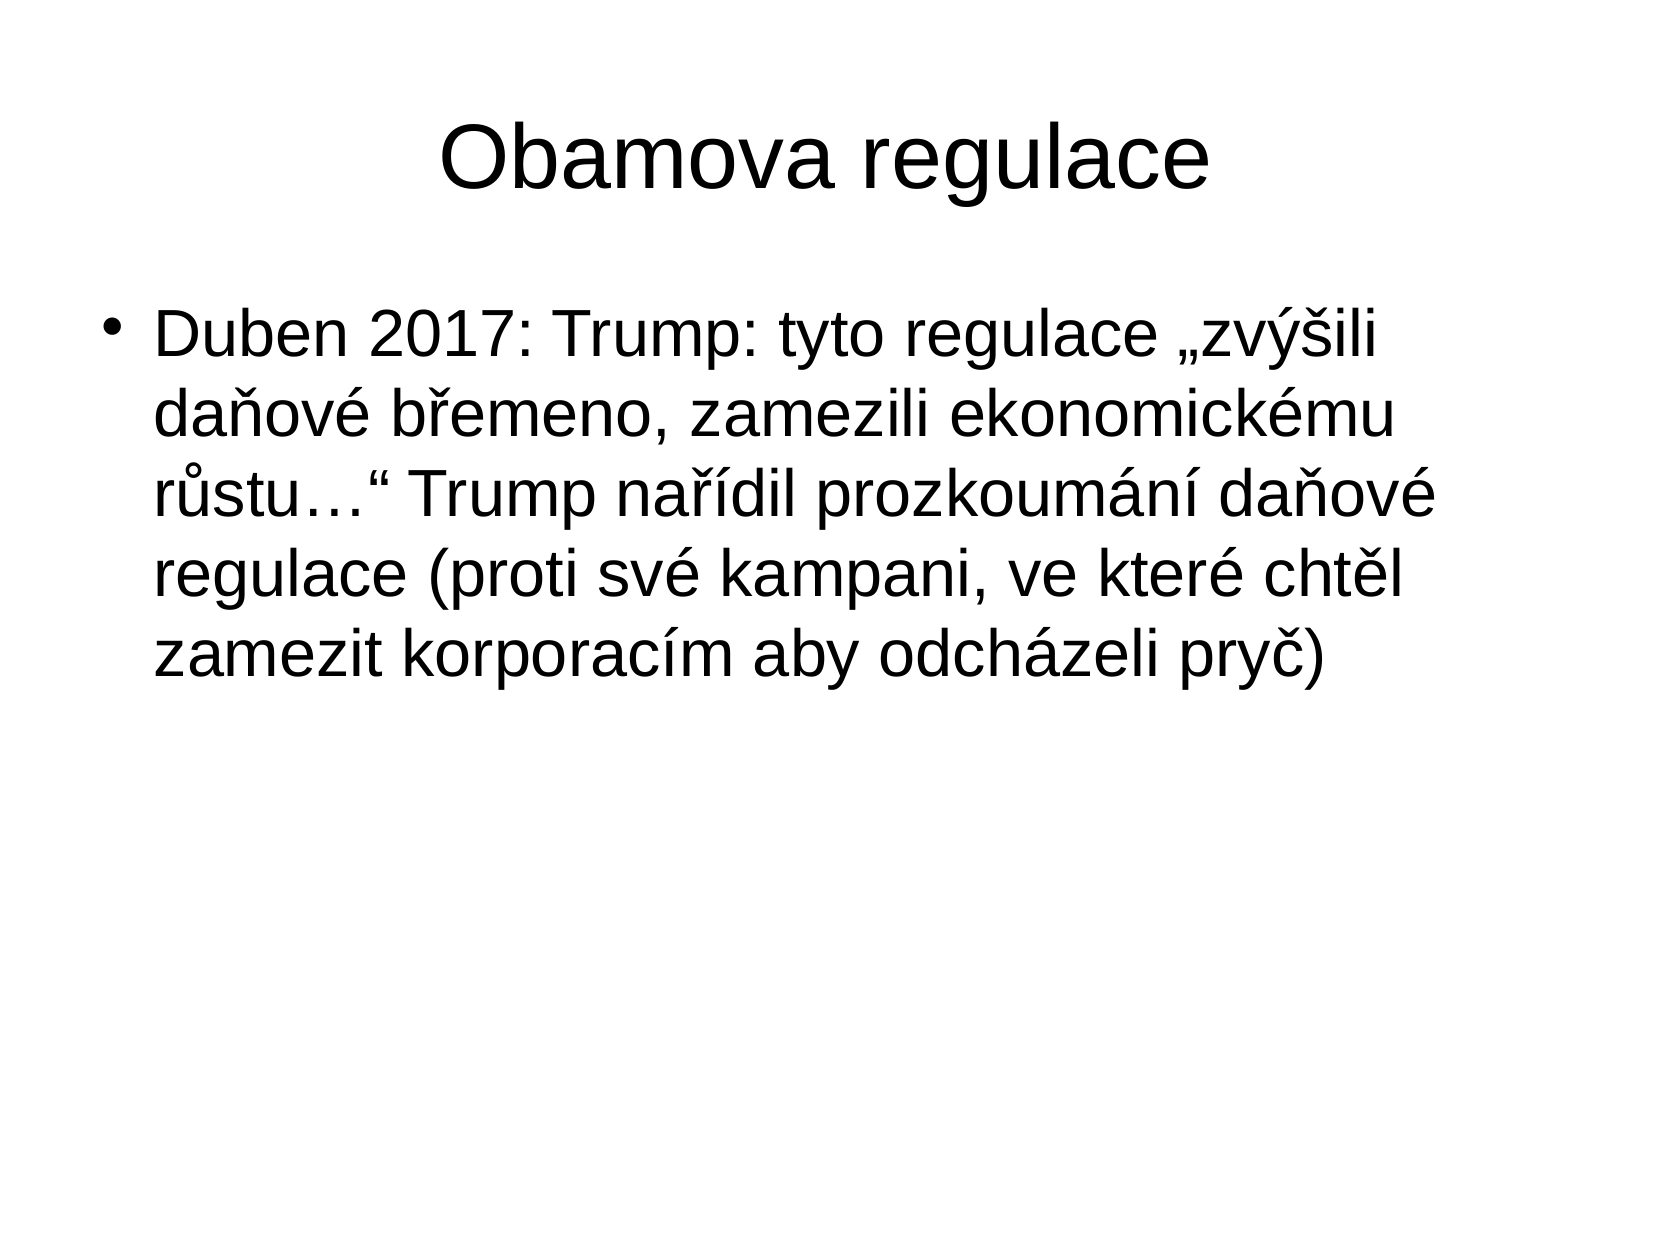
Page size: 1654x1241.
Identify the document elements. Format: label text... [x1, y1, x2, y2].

text_box Duben 2017: Trump: tyto regulace „zvýšili daňové břemeno, zamezili ekonomickému růstu…“ Trump nařídil prozkoumání daňové regulace (proti své kampani, ve které chtěl zamezit korporacím aby odcházeli pryč) [82, 290, 1570, 1009]
text_box Obamova regulace [82, 49, 1570, 256]
